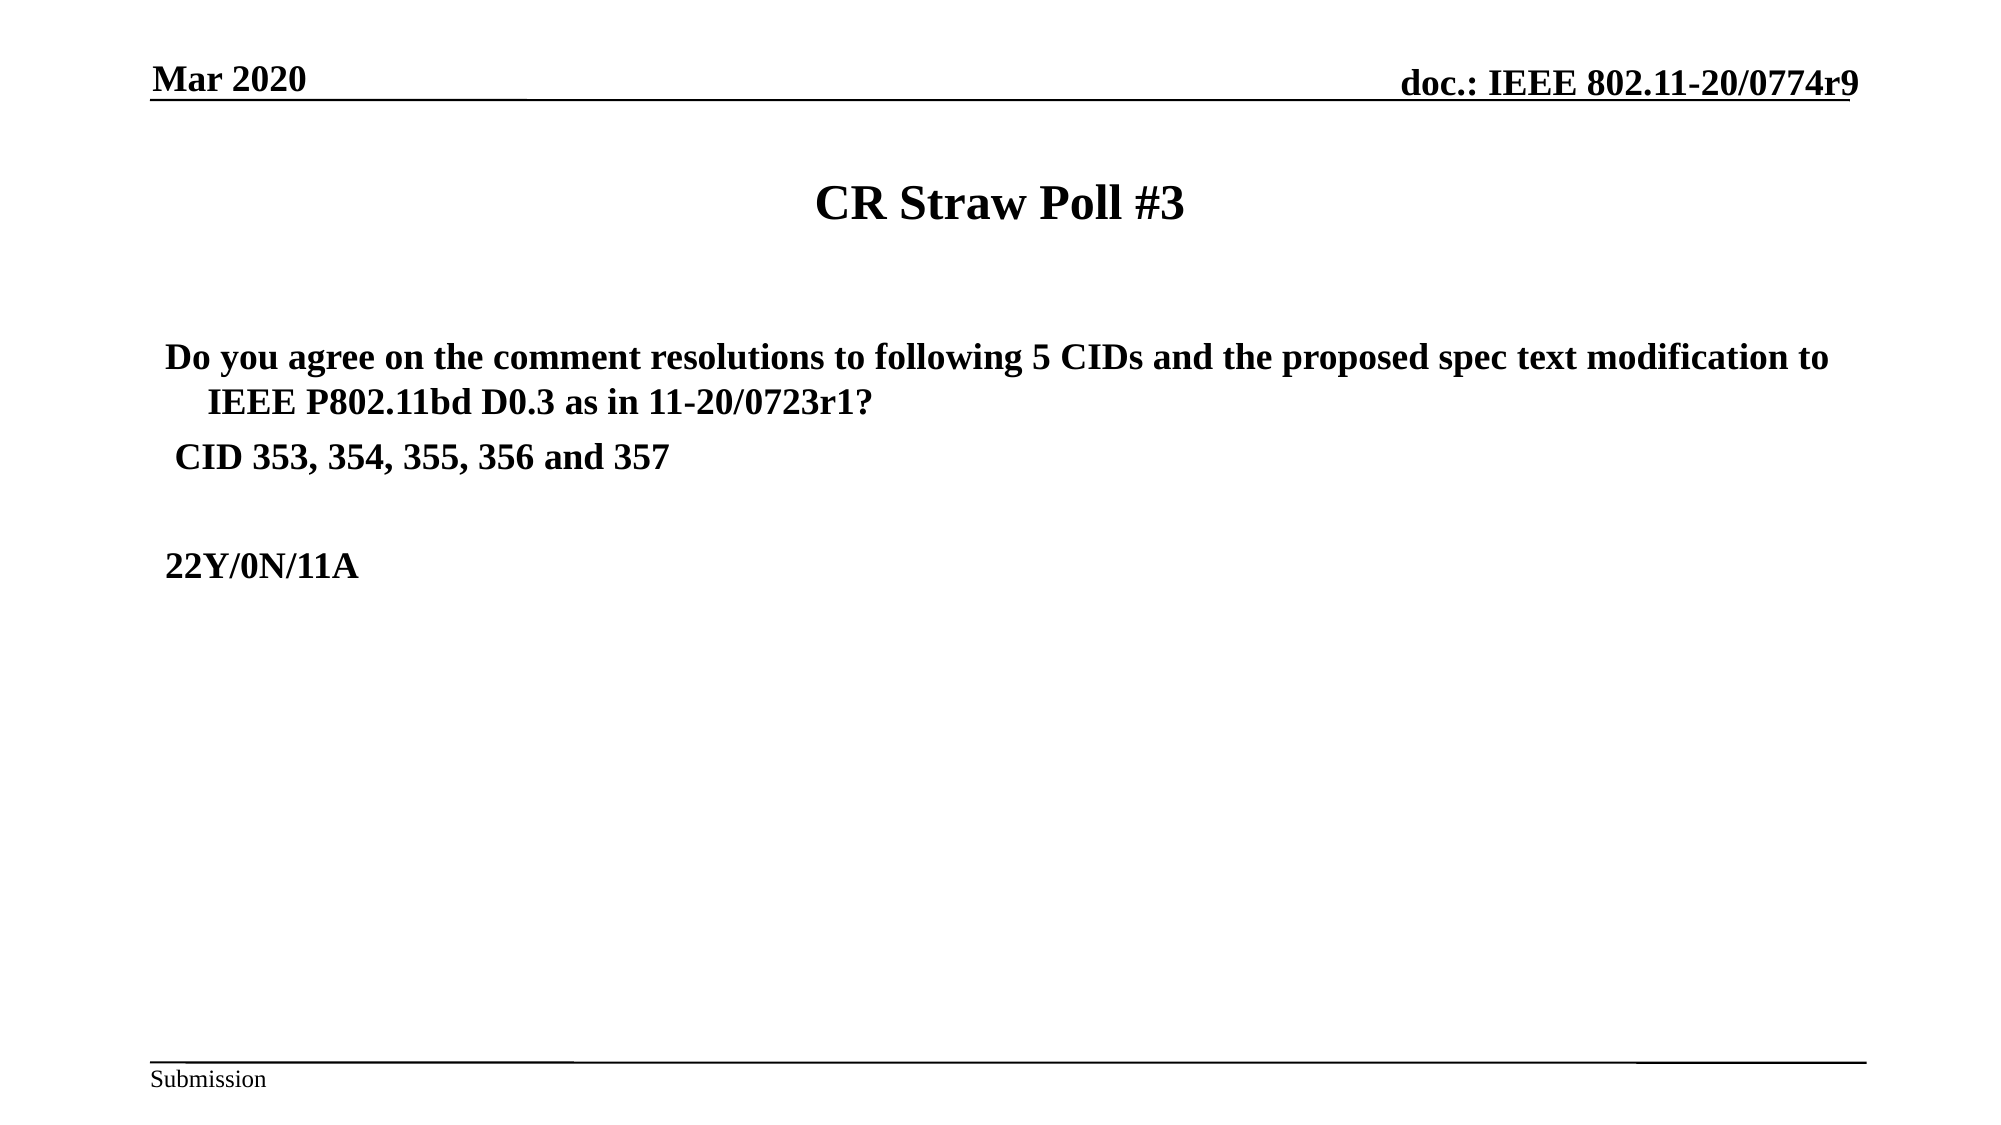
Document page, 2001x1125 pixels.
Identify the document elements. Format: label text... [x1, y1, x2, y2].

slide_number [152, 54, 563, 100]
title CR Straw Poll #3 [149, 112, 1850, 288]
list Do you agree on the comment resolutions to following 5 CIDs and the proposed spec text modification to IEEE P802.11bd D0.3 as in 11-20/0723r1? CID 353, 354, 355, 356 and 357 22Y/0N/11A [149, 324, 1850, 1000]
